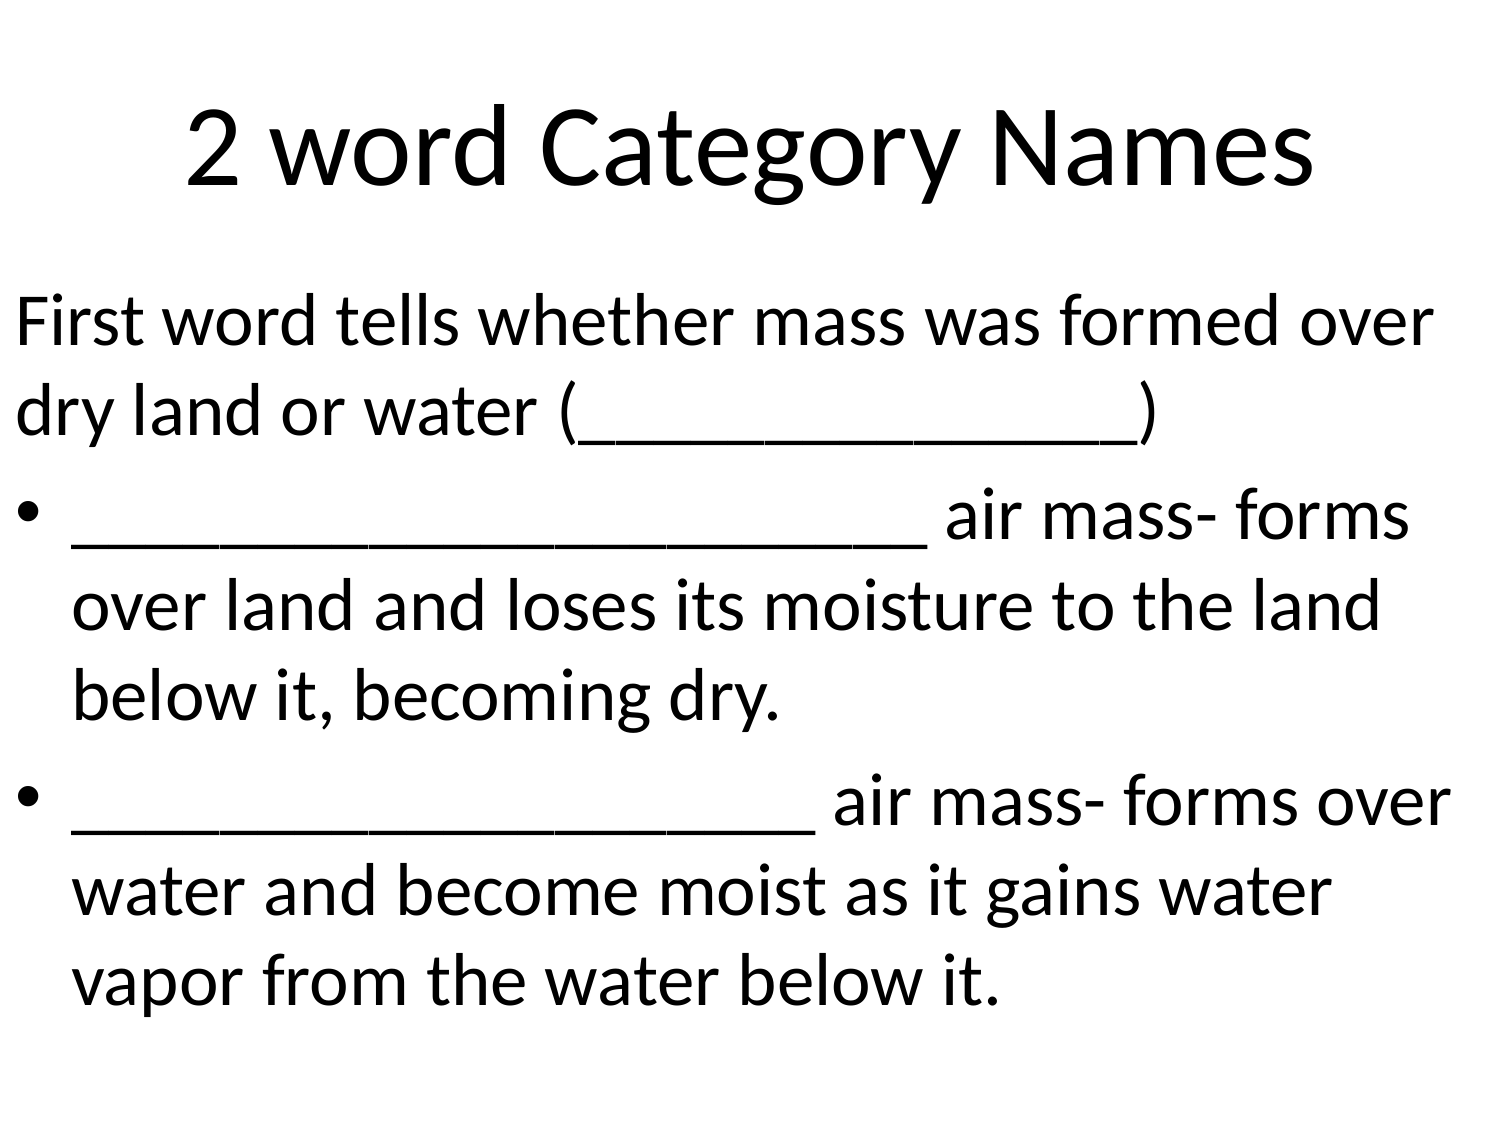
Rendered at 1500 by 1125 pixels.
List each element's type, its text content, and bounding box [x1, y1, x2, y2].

list First word tells whether mass was formed over dry land or water (_______________) _______________________ air mass- forms over land and loses its moisture to the land below it, becoming dry. ____________________ air mass- forms over water and become moist as it gains water vapor from the water below it. [0, 262, 1500, 1125]
title 2 word Category Names [75, 45, 1425, 233]
